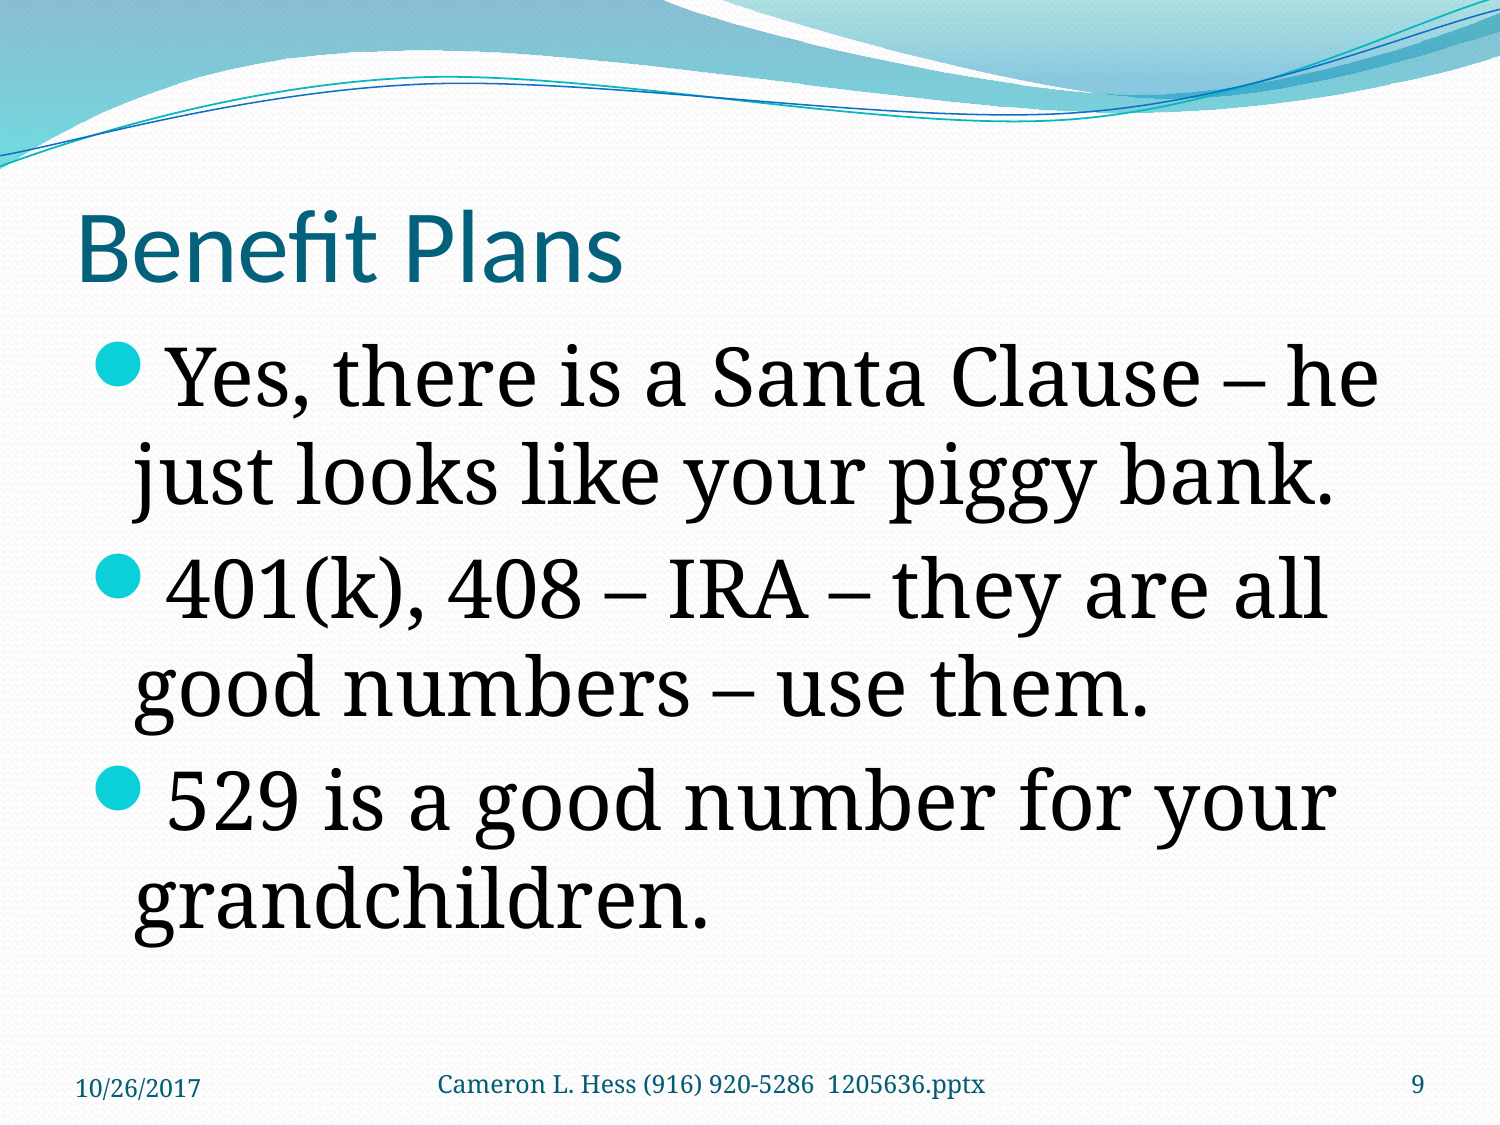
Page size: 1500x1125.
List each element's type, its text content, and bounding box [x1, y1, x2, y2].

slide_number 9 [1299, 1042, 1425, 1103]
footer Cameron L. Hess (916) 920-5286 1205636.pptx [437, 1042, 988, 1103]
title Benefit Plans [75, 115, 1425, 303]
list Yes, there is a Santa Clause – he just looks like your piggy bank. 401(k), 408 – IRA – they are all good numbers – use them. 529 is a good number for your grandchildren. [75, 317, 1425, 1038]
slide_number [75, 1042, 425, 1103]
